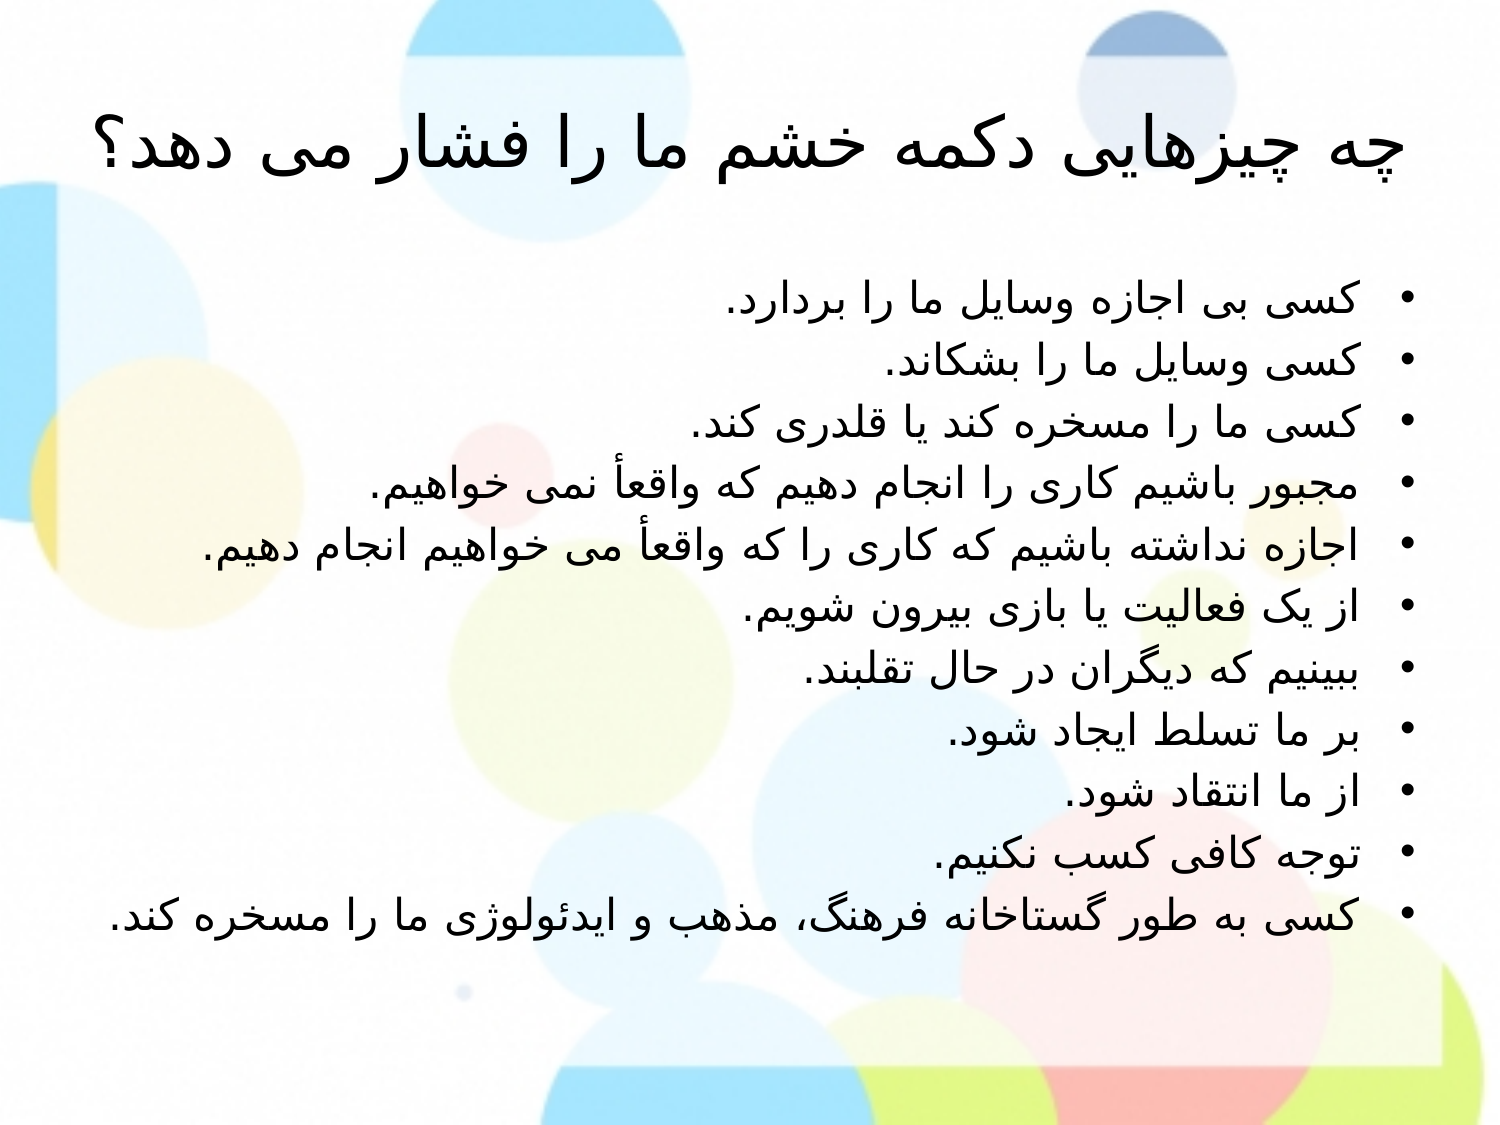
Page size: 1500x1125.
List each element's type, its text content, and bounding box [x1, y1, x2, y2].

title چه چیزهایی دکمه خشم ما را فشار می دهد؟ [75, 45, 1425, 233]
list کسی بی اجازه وسایل ما را بردارد. کسی وسایل ما را بشکاند. کسی ما را مسخره کند یا قلدری کند. مجبور باشیم کاری را انجام دهیم که واقعأ نمی خواهیم. اجازه نداشته باشیم که کاری را که واقعأ می خواهیم انجام دهیم. از یک فعالیت یا بازی بیرون شویم. ببینیم که دیگران در حال تقلبند. بر ما تسلط ایجاد شود. از ما انتقاد شود. توجه کافی کسب نکنیم. کسی به طور گستاخانه فرهنگ، مذهب و ایدئولوژی ما را مسخره کند. [75, 262, 1425, 1005]
picture [0, 0, 1500, 1125]
